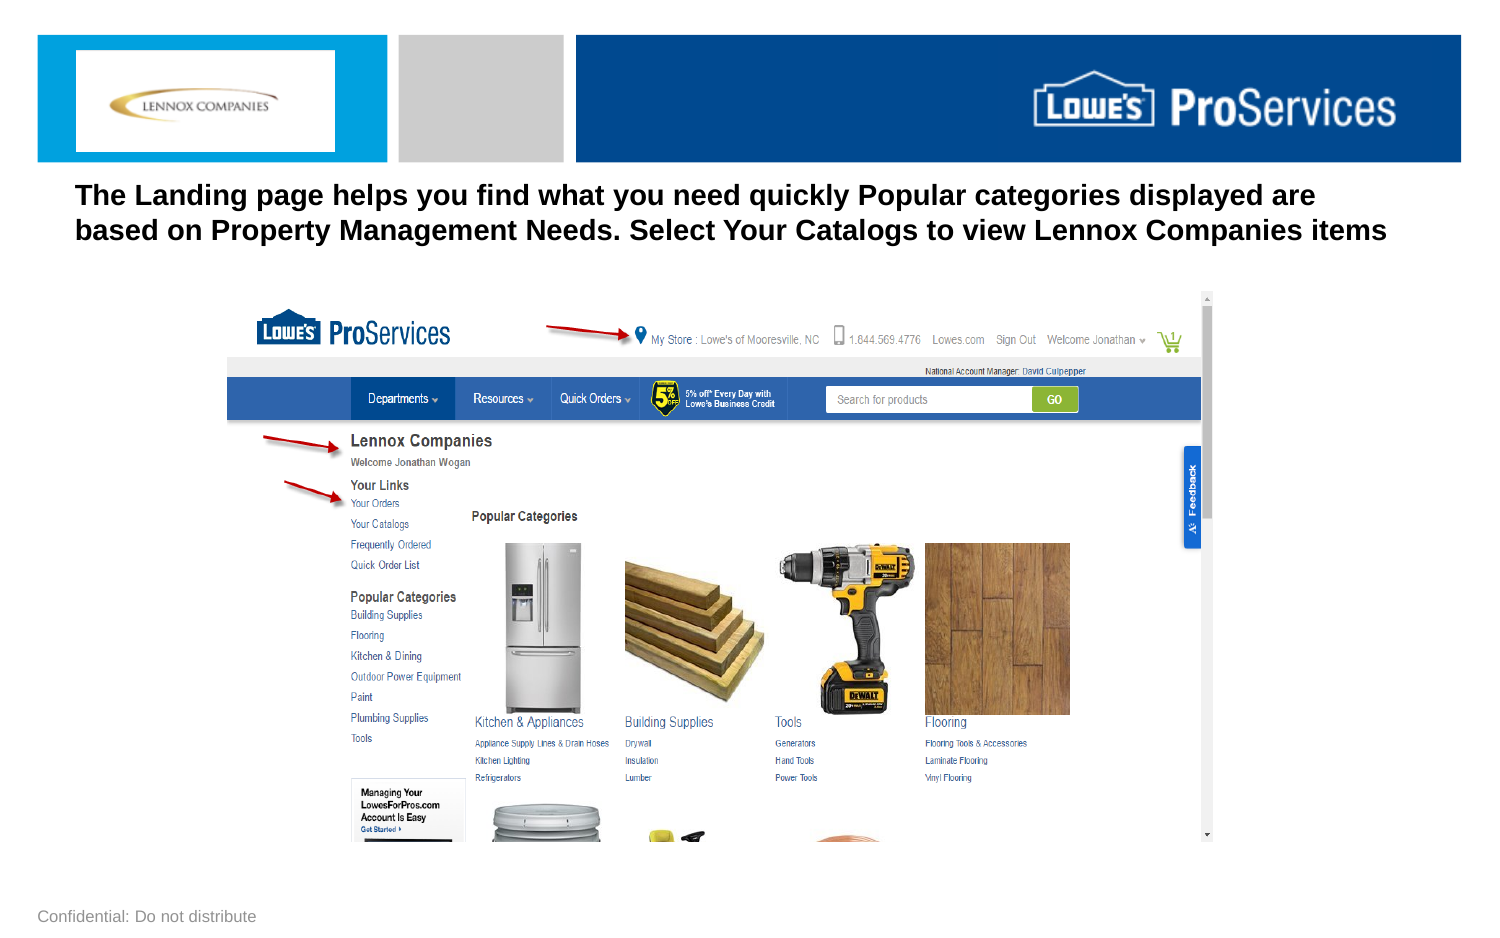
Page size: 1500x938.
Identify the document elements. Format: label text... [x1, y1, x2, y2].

title The Landing page helps you find what you need quickly Popular categories displayed are based on Property Management Needs. Select Your Catalogs to view Lennox Companies items [59, 168, 1410, 254]
picture [998, 40, 1432, 157]
footer Confidential: Do not distribute [22, 897, 498, 934]
picture [227, 291, 1213, 842]
picture [77, 51, 334, 151]
